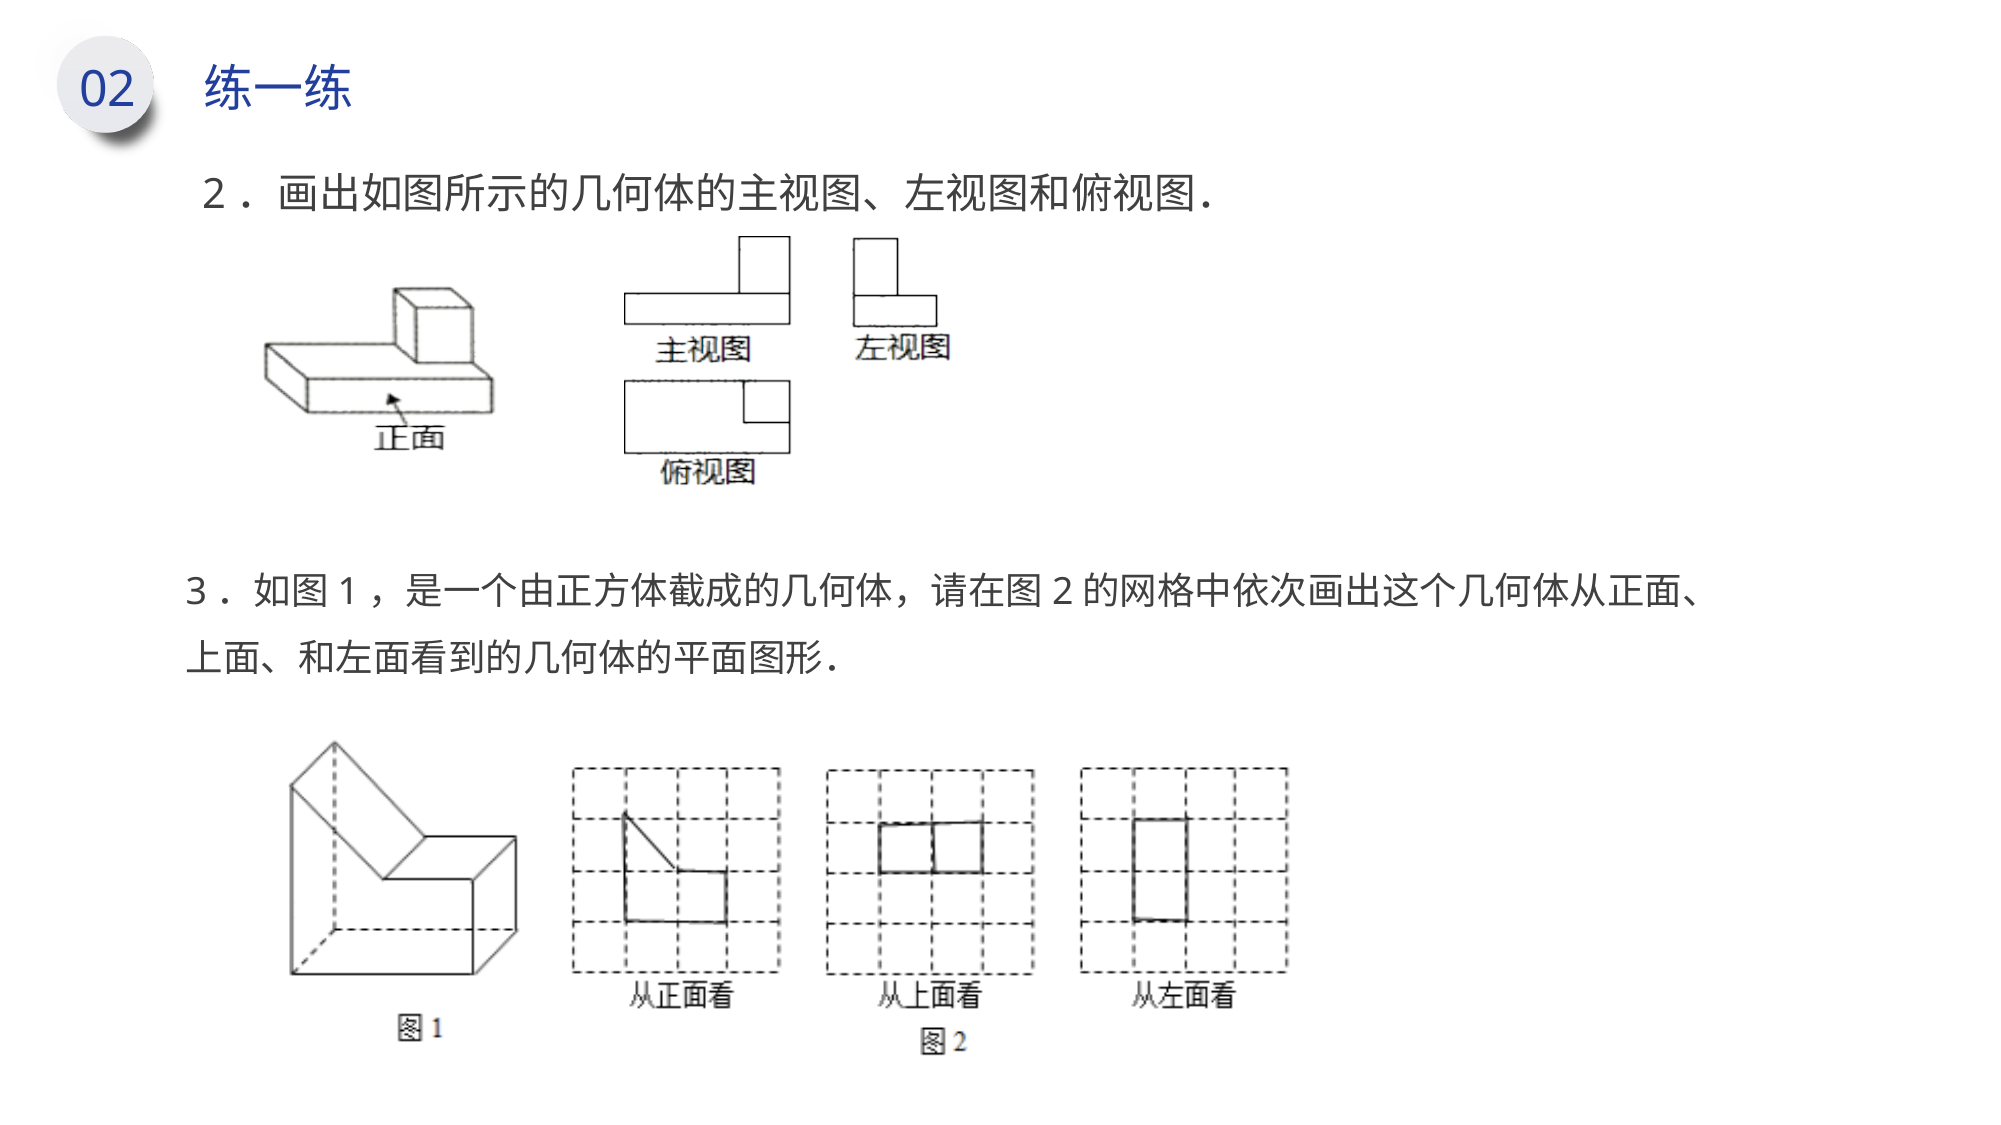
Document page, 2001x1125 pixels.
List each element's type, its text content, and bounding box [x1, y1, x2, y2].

text_box 3．如图1，是一个由正方体截成的几何体，请在图2的网格中依次画出这个几何体从正面、上面、和左面看到的几何体的平面图形． [170, 536, 1755, 687]
picture [624, 236, 959, 492]
text_box 2．画出如图所示的几何体的主视图、左视图和俯视图． [187, 159, 1526, 224]
picture [263, 286, 504, 461]
picture [288, 733, 1296, 1061]
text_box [34, 17, 370, 160]
